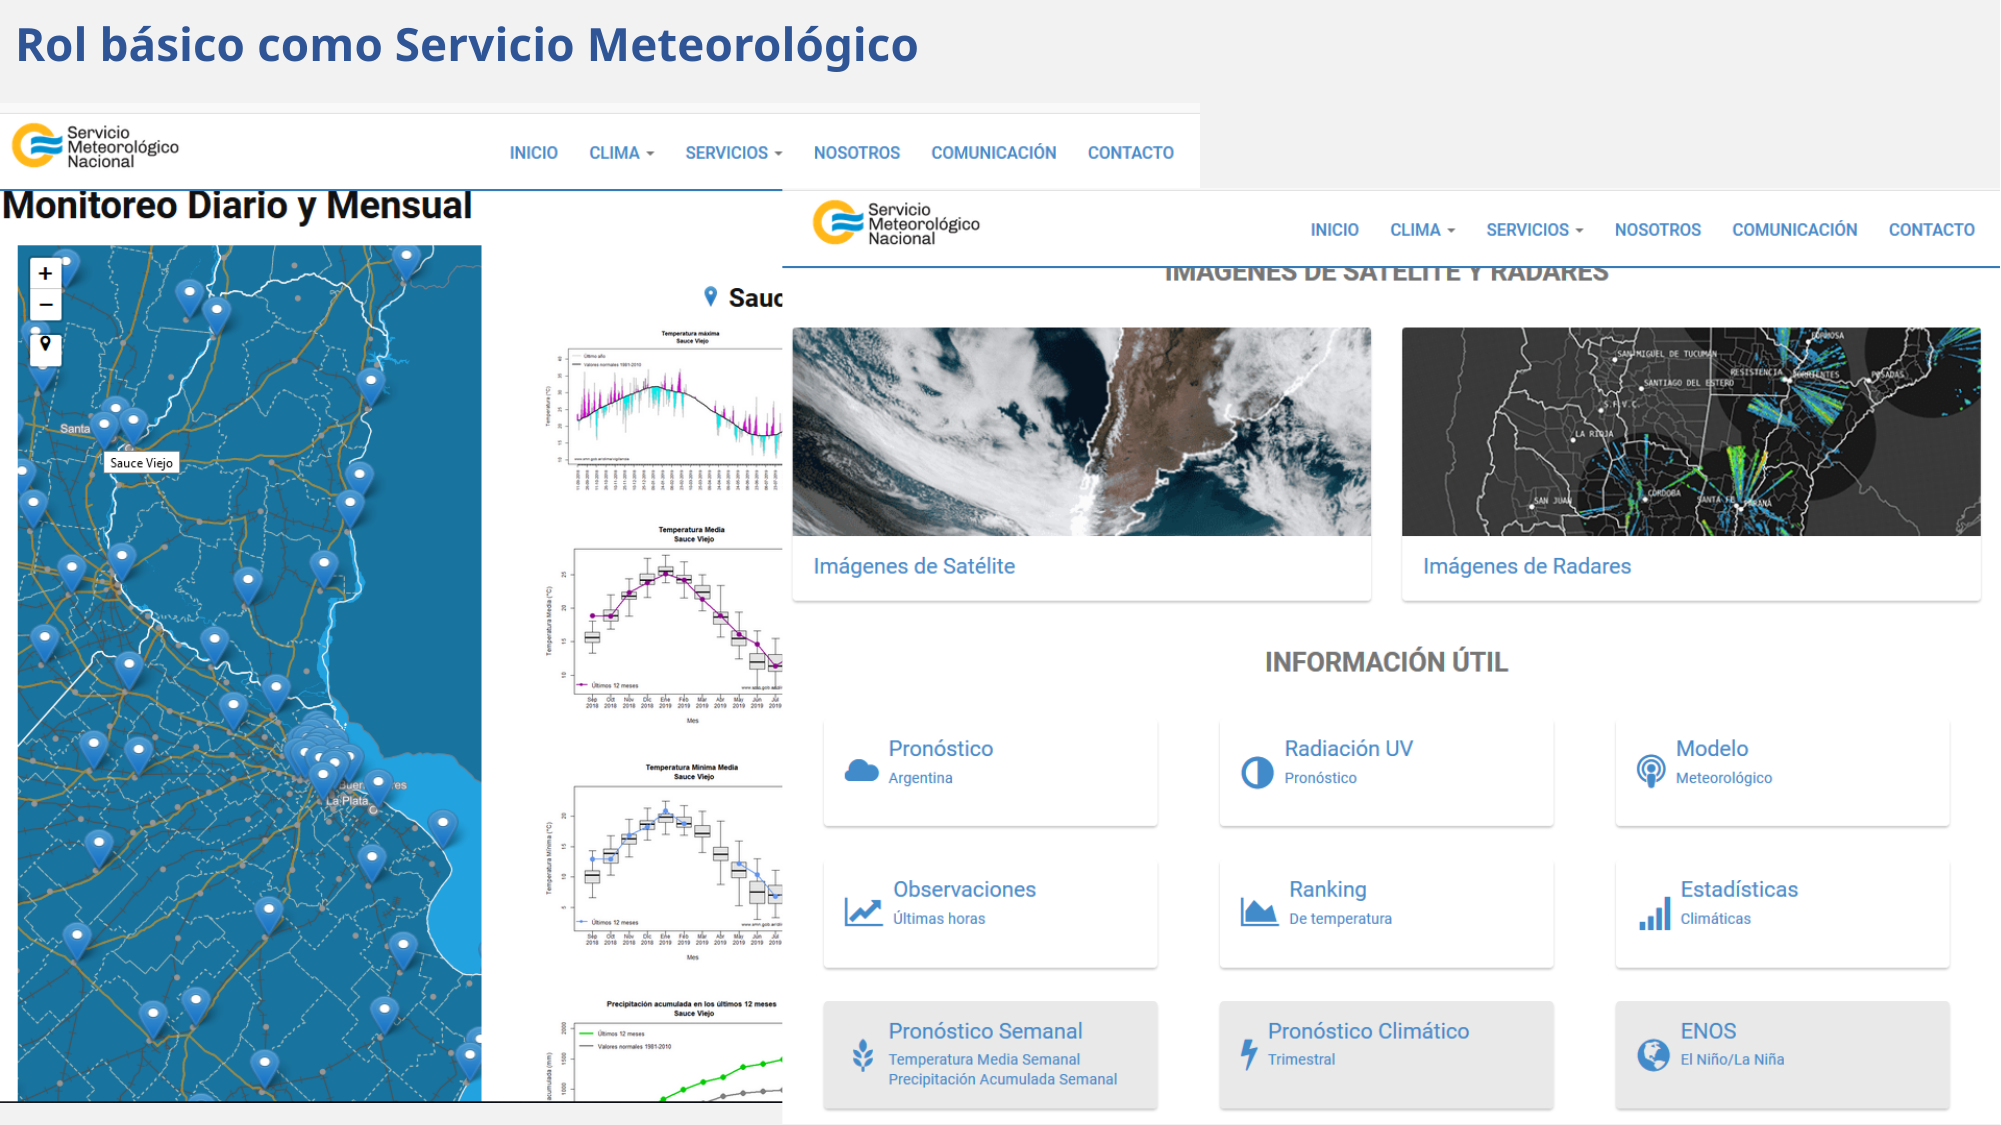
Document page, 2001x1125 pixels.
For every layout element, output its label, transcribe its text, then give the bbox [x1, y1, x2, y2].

picture [0, 103, 2000, 1124]
title Rol básico como Servicio Meteorológico [0, 14, 1725, 79]
